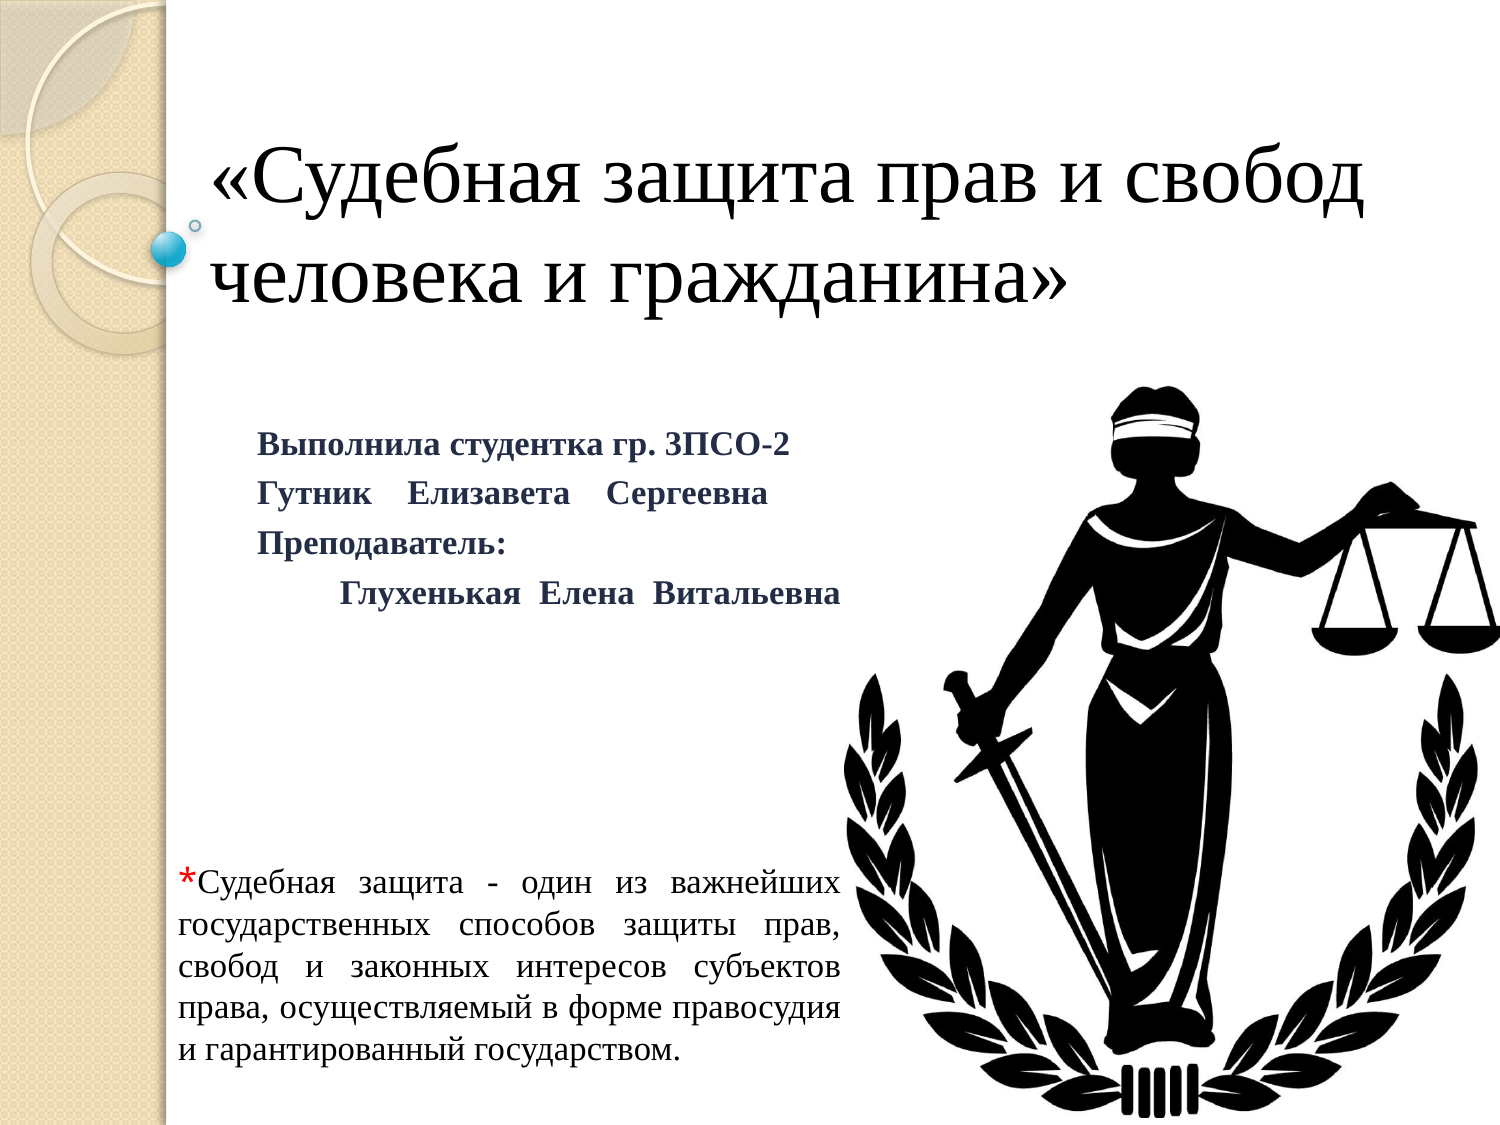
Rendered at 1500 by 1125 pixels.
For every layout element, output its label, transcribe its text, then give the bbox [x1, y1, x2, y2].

picture [844, 385, 1500, 1118]
subtitle Выполнила студентка гр. 3ПСО-2 Гутник Елизавета Сергеевна Преподаватель: Глухенькая Елена Витальевна *Судебная защита - один из важнейших государственных способов защиты прав, свобод и законных интересов субъектов права, осуществляемый в форме правосудия и гарантированный государством. [159, 420, 837, 1106]
title «Судебная защита прав и свобод человека и гражданина» [194, 42, 1410, 327]
